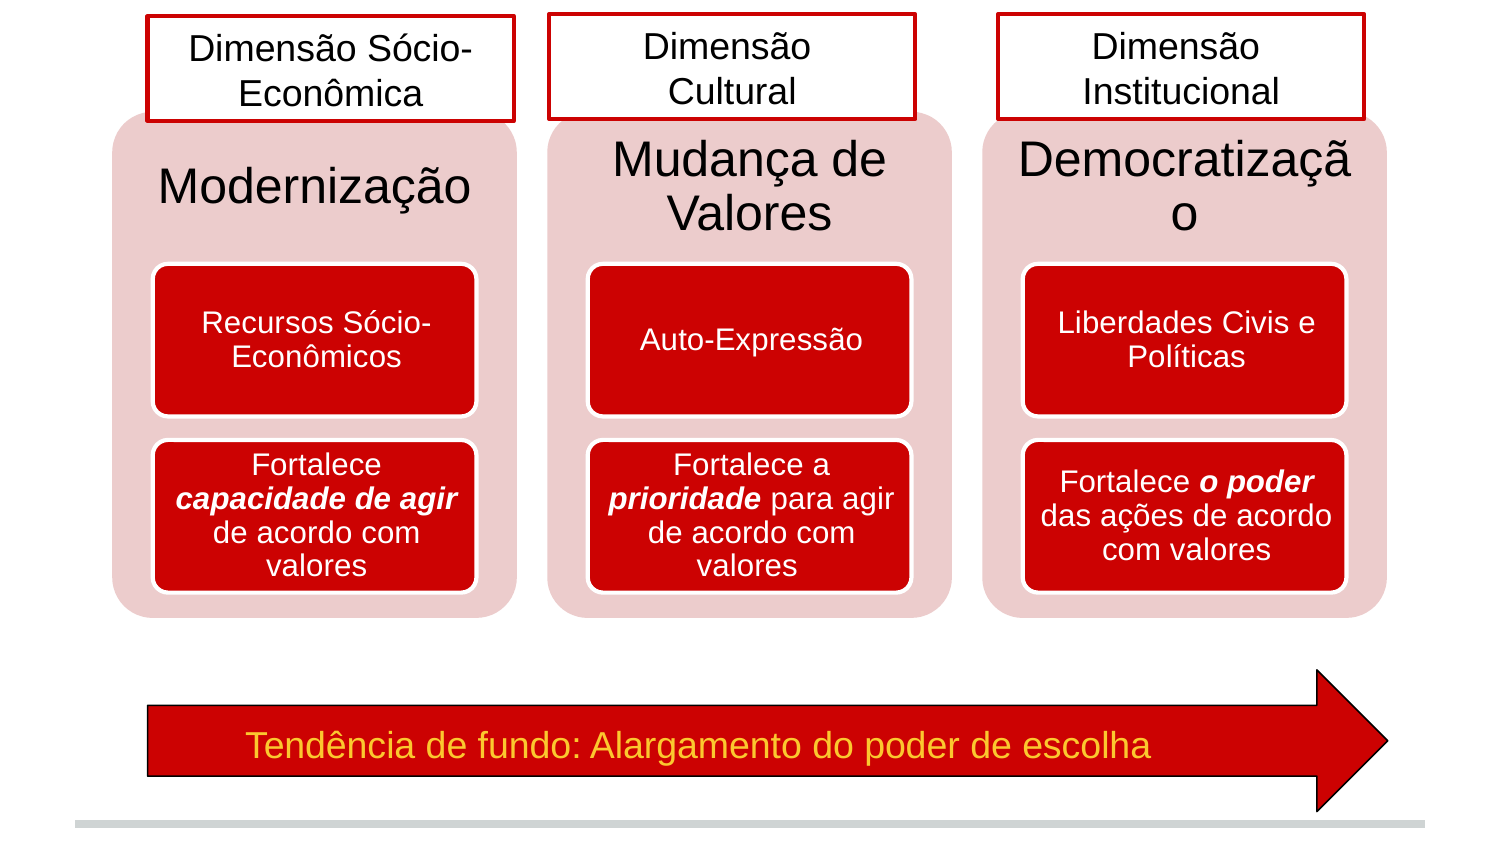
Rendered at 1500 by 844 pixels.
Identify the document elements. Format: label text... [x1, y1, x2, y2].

text_box Tendência de fundo: Alargamento do poder de escolha [230, 714, 1223, 774]
text_box [147, 669, 1388, 812]
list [111, 111, 1388, 619]
text_box Dimensão Institucional [996, 12, 1366, 110]
text_box Dimensão Sócio- Econômica [145, 14, 516, 110]
text_box Dimensão Cultural [547, 12, 917, 110]
